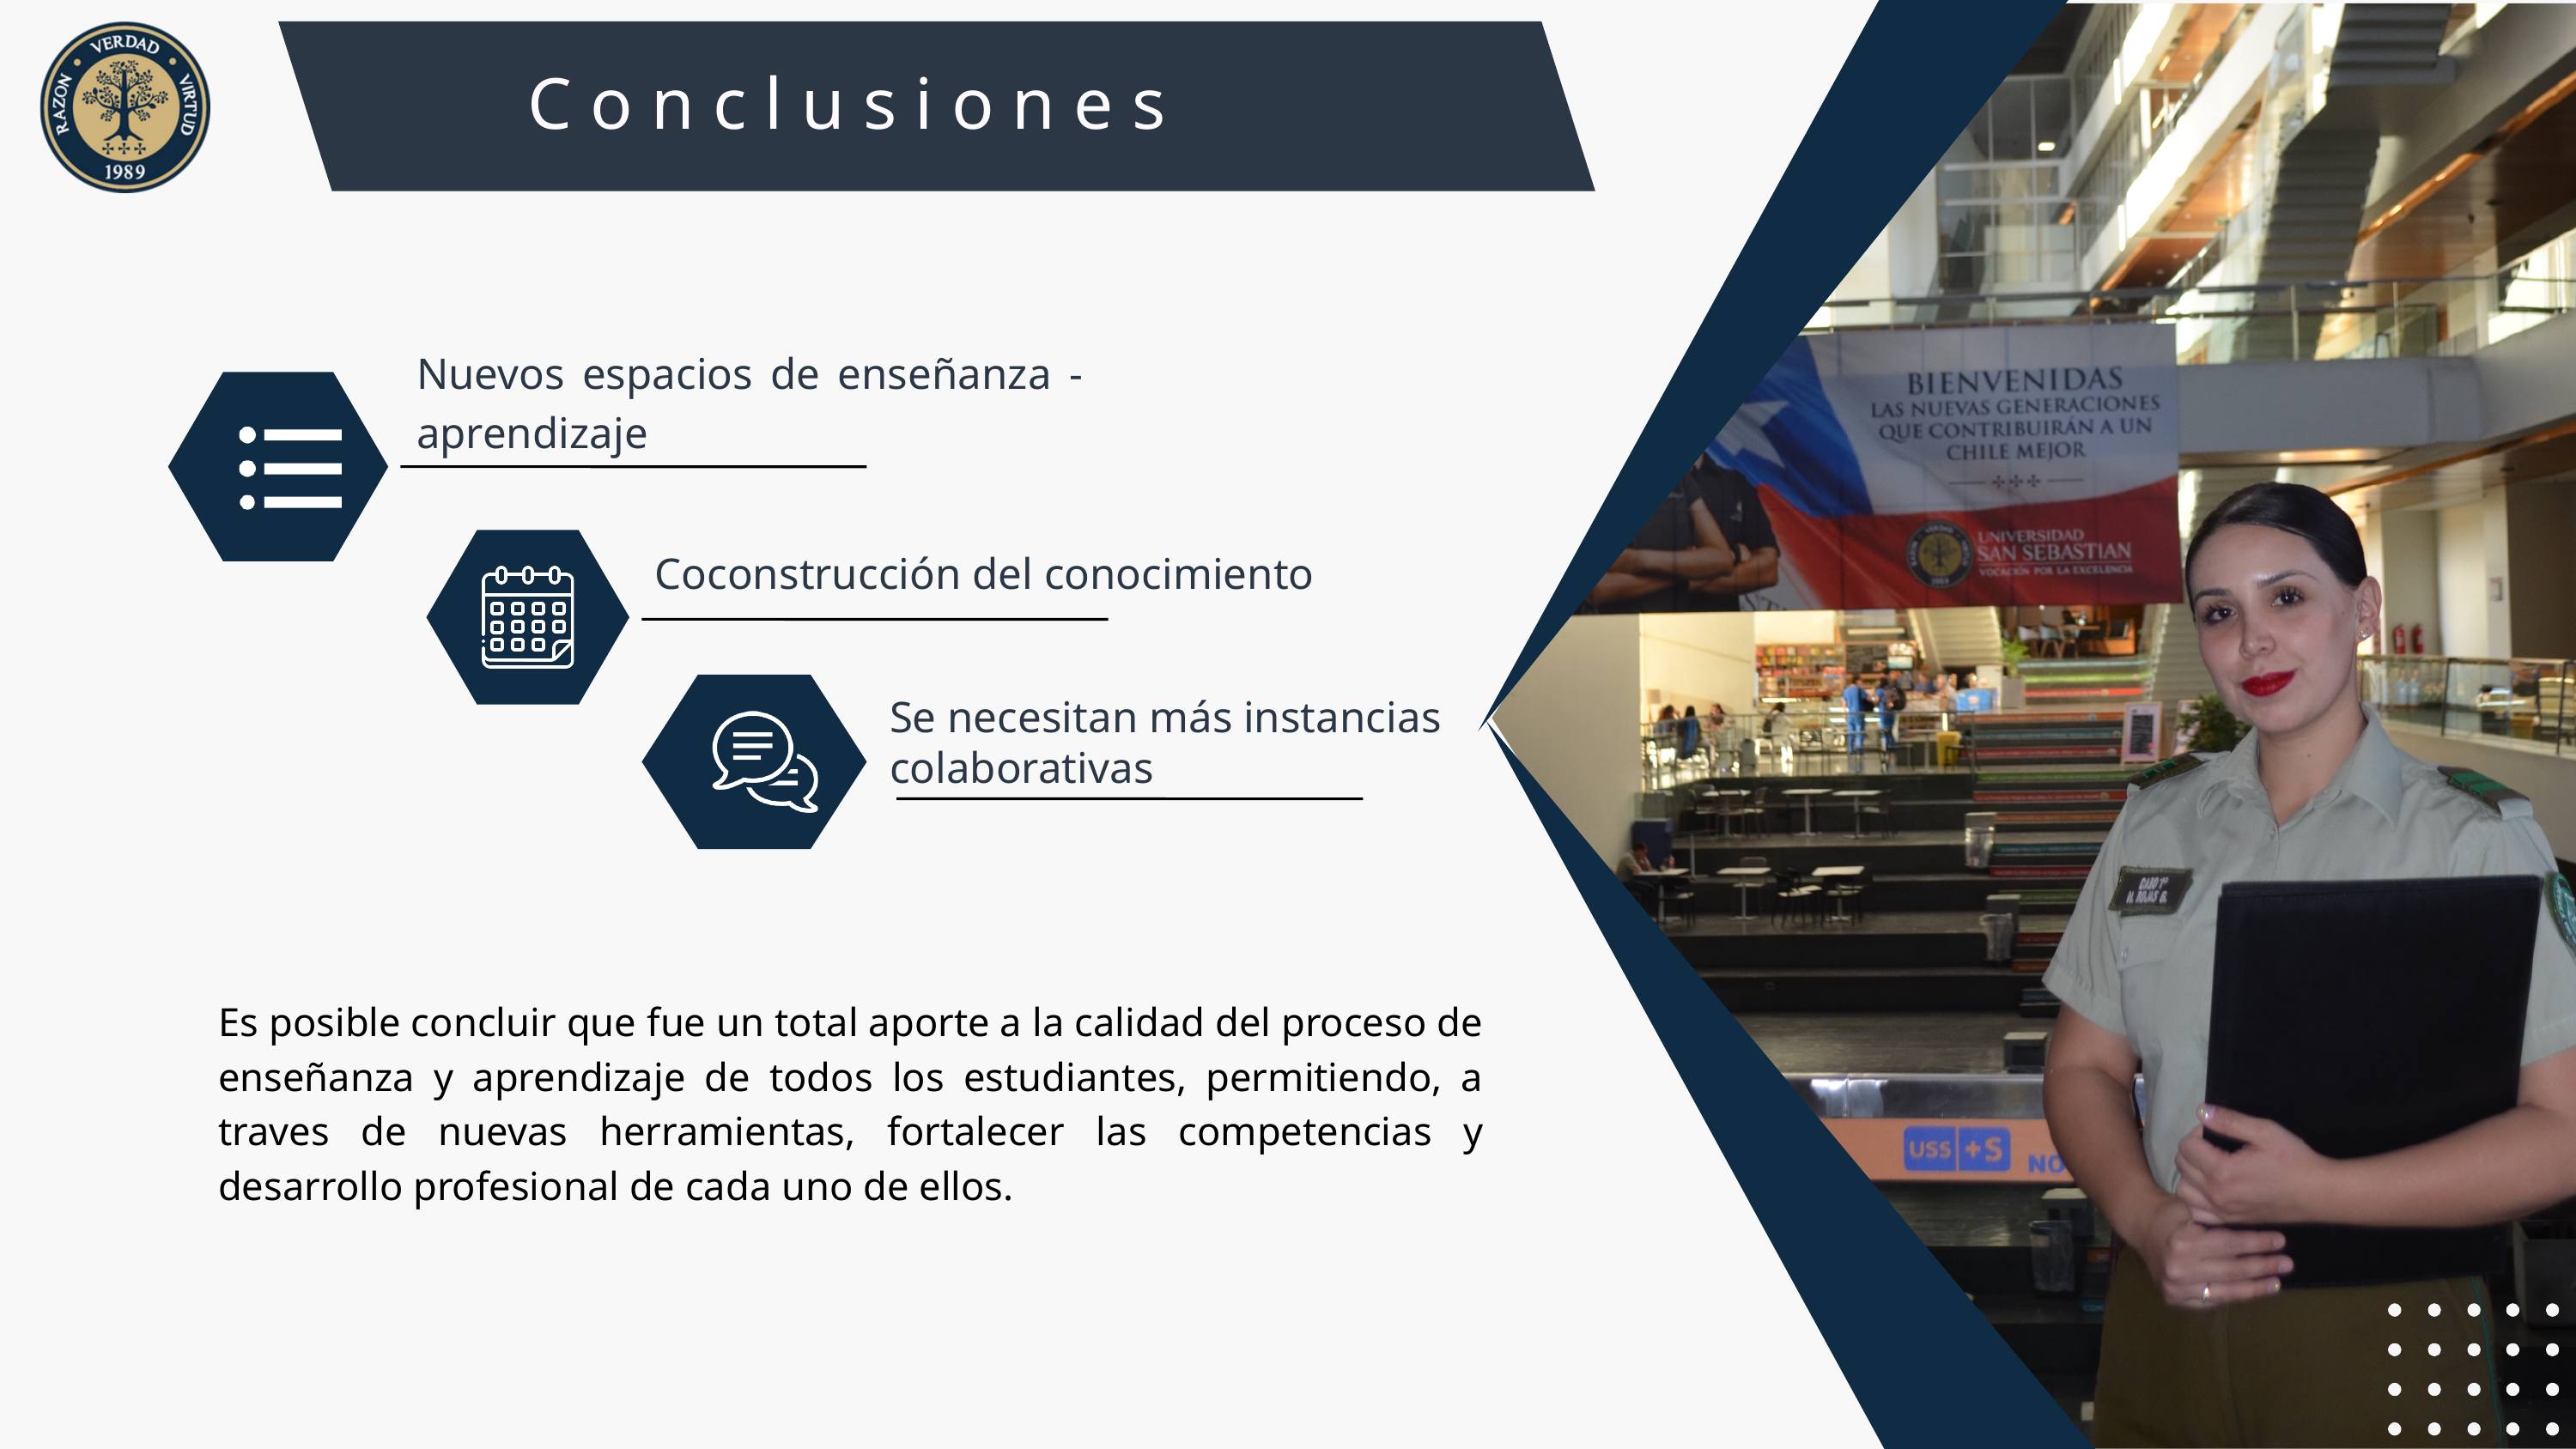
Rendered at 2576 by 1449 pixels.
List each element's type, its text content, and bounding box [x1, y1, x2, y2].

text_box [1865, 3, 2576, 1449]
text_box Coconstrucción del conocimiento [654, 479, 1419, 598]
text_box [1676, 629, 1883, 1449]
text_box Nuevos espacios de enseñanza - aprendizaje [416, 338, 1084, 458]
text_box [1675, 0, 1862, 629]
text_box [1492, 3, 1672, 1449]
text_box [426, 530, 630, 705]
text_box Se necesitan más instancias colaborativas [890, 690, 1486, 792]
text_box [39, 21, 210, 193]
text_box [277, 21, 1487, 191]
text_box Es posible concluir que fue un total aporte a la calidad del proceso de enseñanza y aprendizaje de todos los estudiantes, permitiendo, a traves de nuevas herramientas, fortalecer las competencias y desarrollo profesional de cada uno de ellos. [218, 990, 1485, 1209]
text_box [641, 674, 867, 850]
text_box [167, 372, 389, 562]
